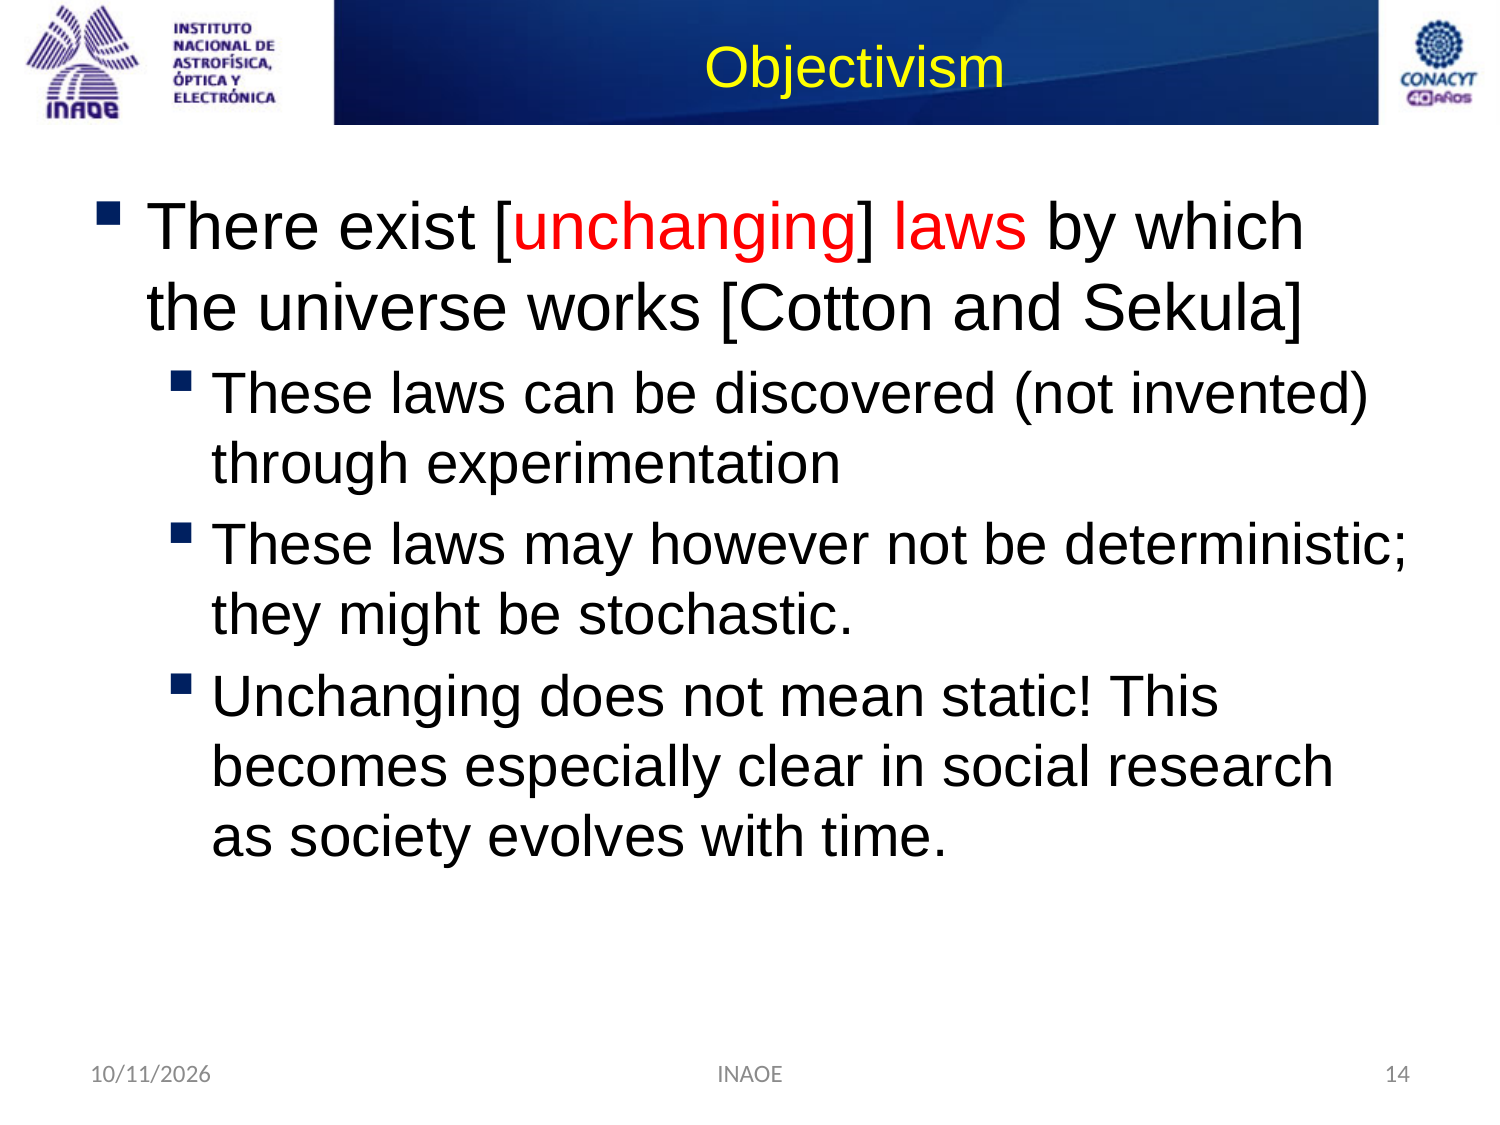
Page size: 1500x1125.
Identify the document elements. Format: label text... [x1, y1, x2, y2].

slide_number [75, 1042, 425, 1103]
picture [0, 0, 328, 125]
picture [1383, 0, 1500, 125]
slide_number 14 [1074, 1042, 1425, 1103]
list There exist [unchanging] laws by which the universe works [Cotton and Sekula] These laws can be discovered (not invented) through experimentation These laws may however not be deterministic; they might be stochastic. Unchanging does not mean static! This becomes especially clear in social research as society evolves with time. [75, 175, 1425, 1005]
title Objectivism [328, 0, 1383, 129]
footer INAOE [512, 1042, 988, 1103]
